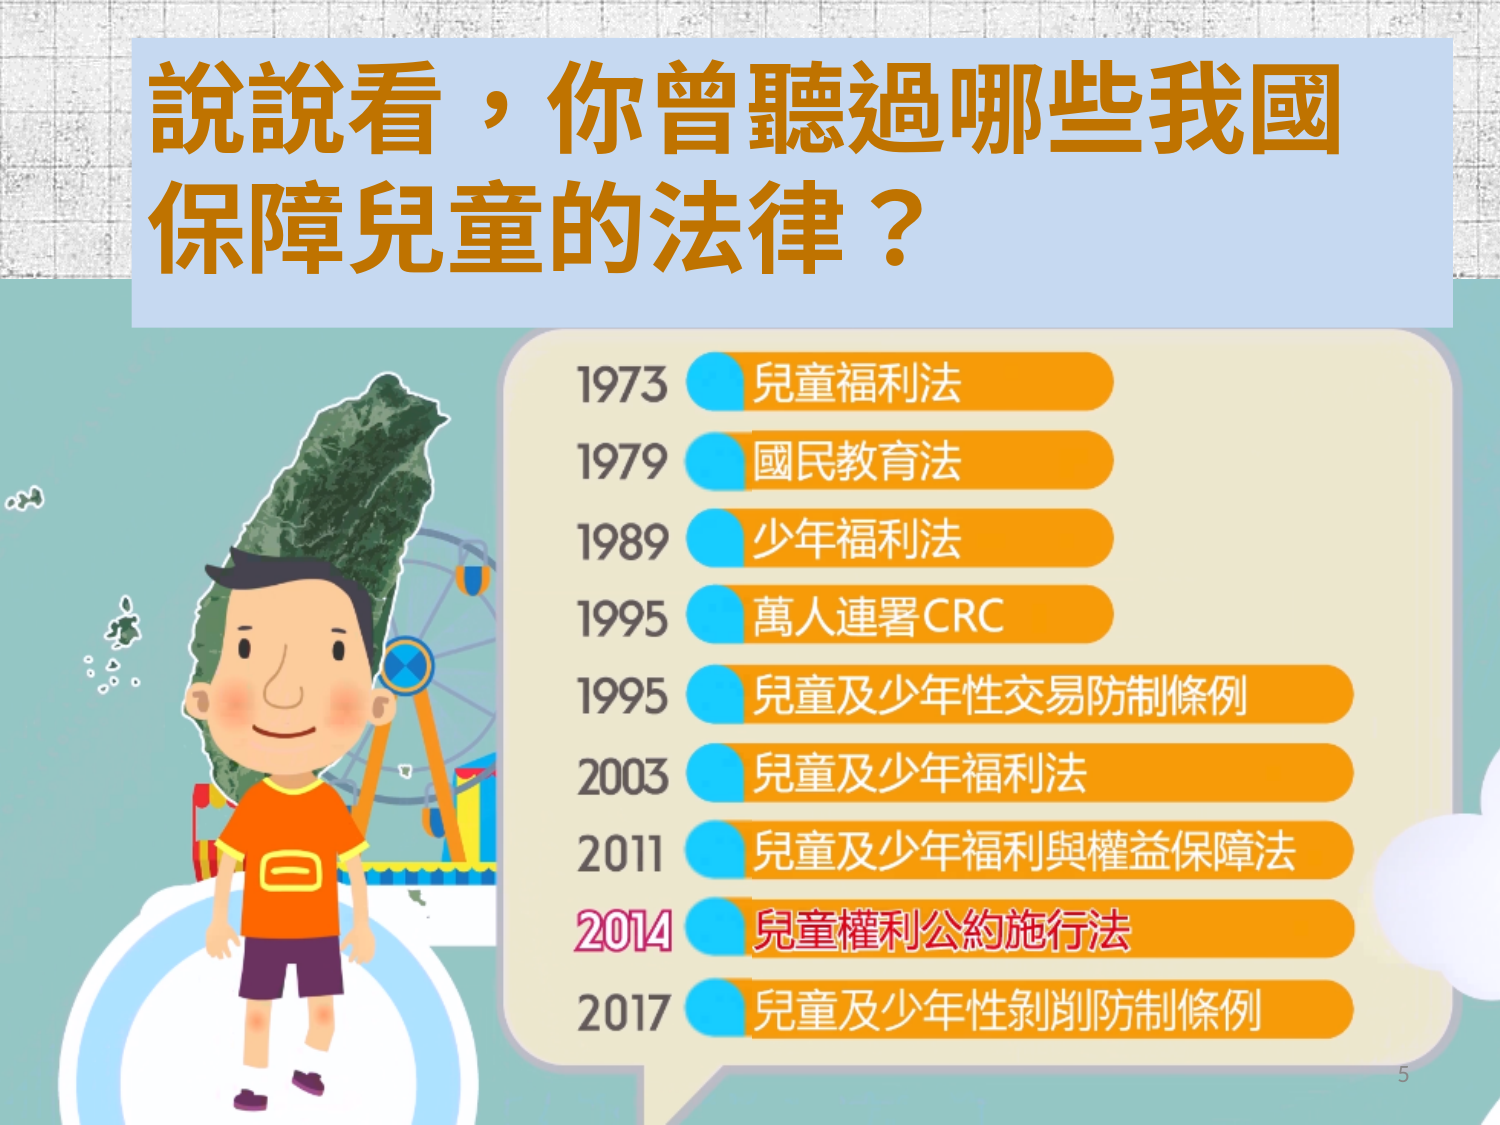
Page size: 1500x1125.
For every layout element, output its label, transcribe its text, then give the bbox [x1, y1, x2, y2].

picture [0, 0, 1500, 1125]
text_box 說說看，你曾聽過哪些我國保障兒童的法律？ [131, 37, 1453, 278]
